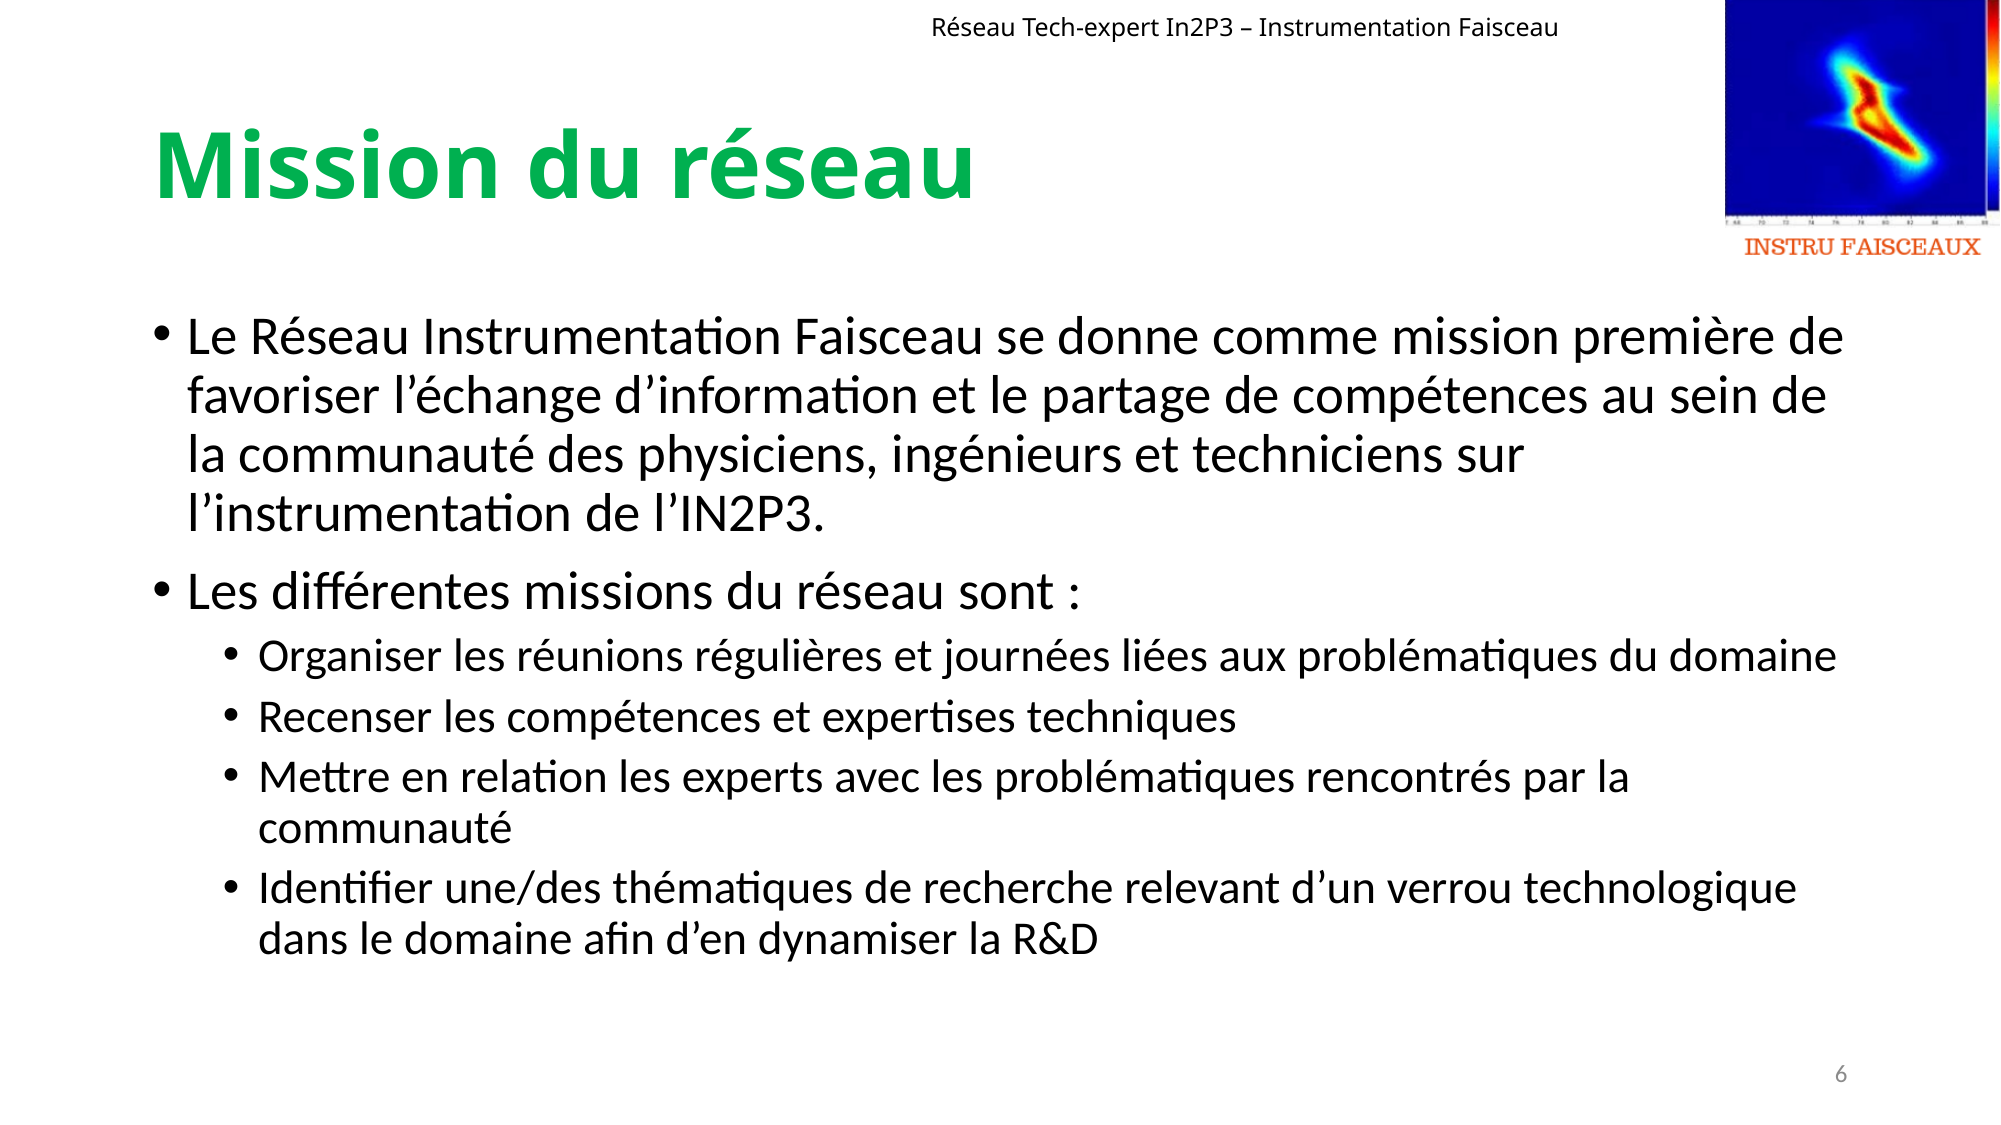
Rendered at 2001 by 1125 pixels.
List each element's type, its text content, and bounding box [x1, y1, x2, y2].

title Mission du réseau [137, 59, 1863, 278]
picture [1725, 0, 2000, 270]
slide_number 6 [1412, 1042, 1863, 1103]
list Le Réseau Instrumentation Faisceau se donne comme mission première de favoriser l’échange d’information et le partage de compétences au sein de la communauté des physiciens, ingénieurs et techniciens sur l’instrumentation de l’IN2P3. Les différentes missions du réseau sont : Organiser les réunions régulières et journées liées aux problématiques du domaine Recenser les compétences et expertises techniques Mettre en relation les experts avec les problématiques rencontrés par la communauté Identifier une/des thématiques de recherche relevant d’un verrou technologique dans le domaine afin d’en dynamiser la R&D [137, 299, 1863, 1014]
